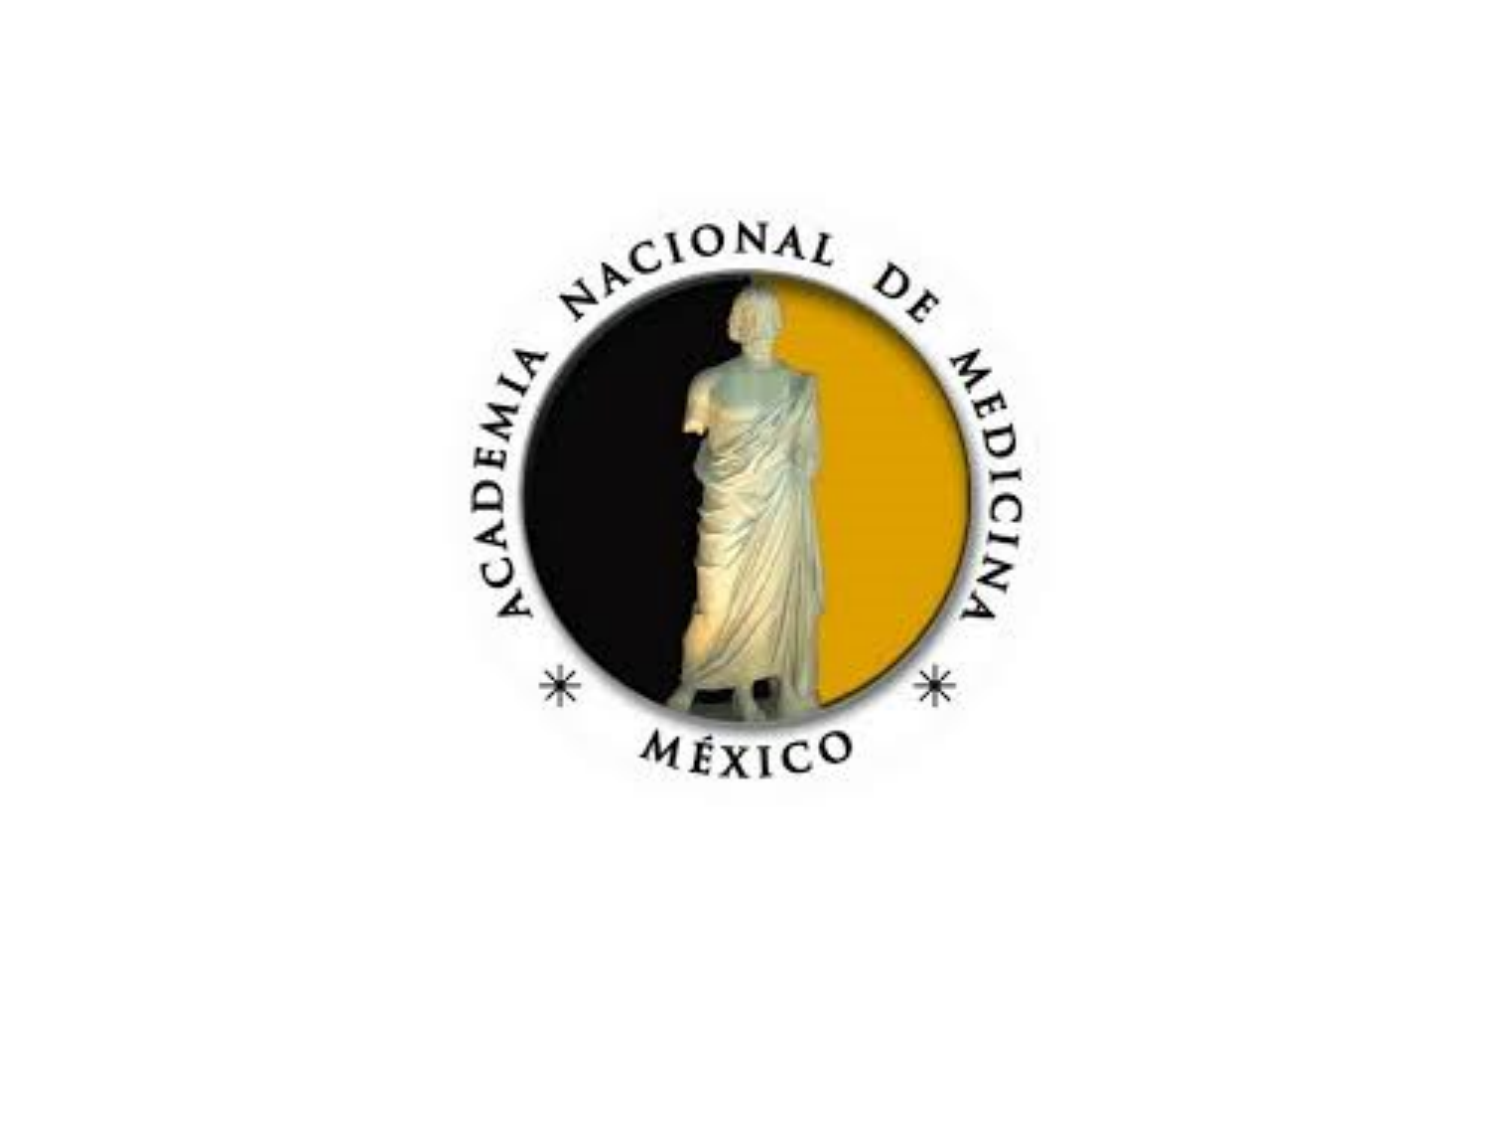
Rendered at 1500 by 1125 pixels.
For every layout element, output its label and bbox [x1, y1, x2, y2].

picture [420, 186, 1091, 857]
